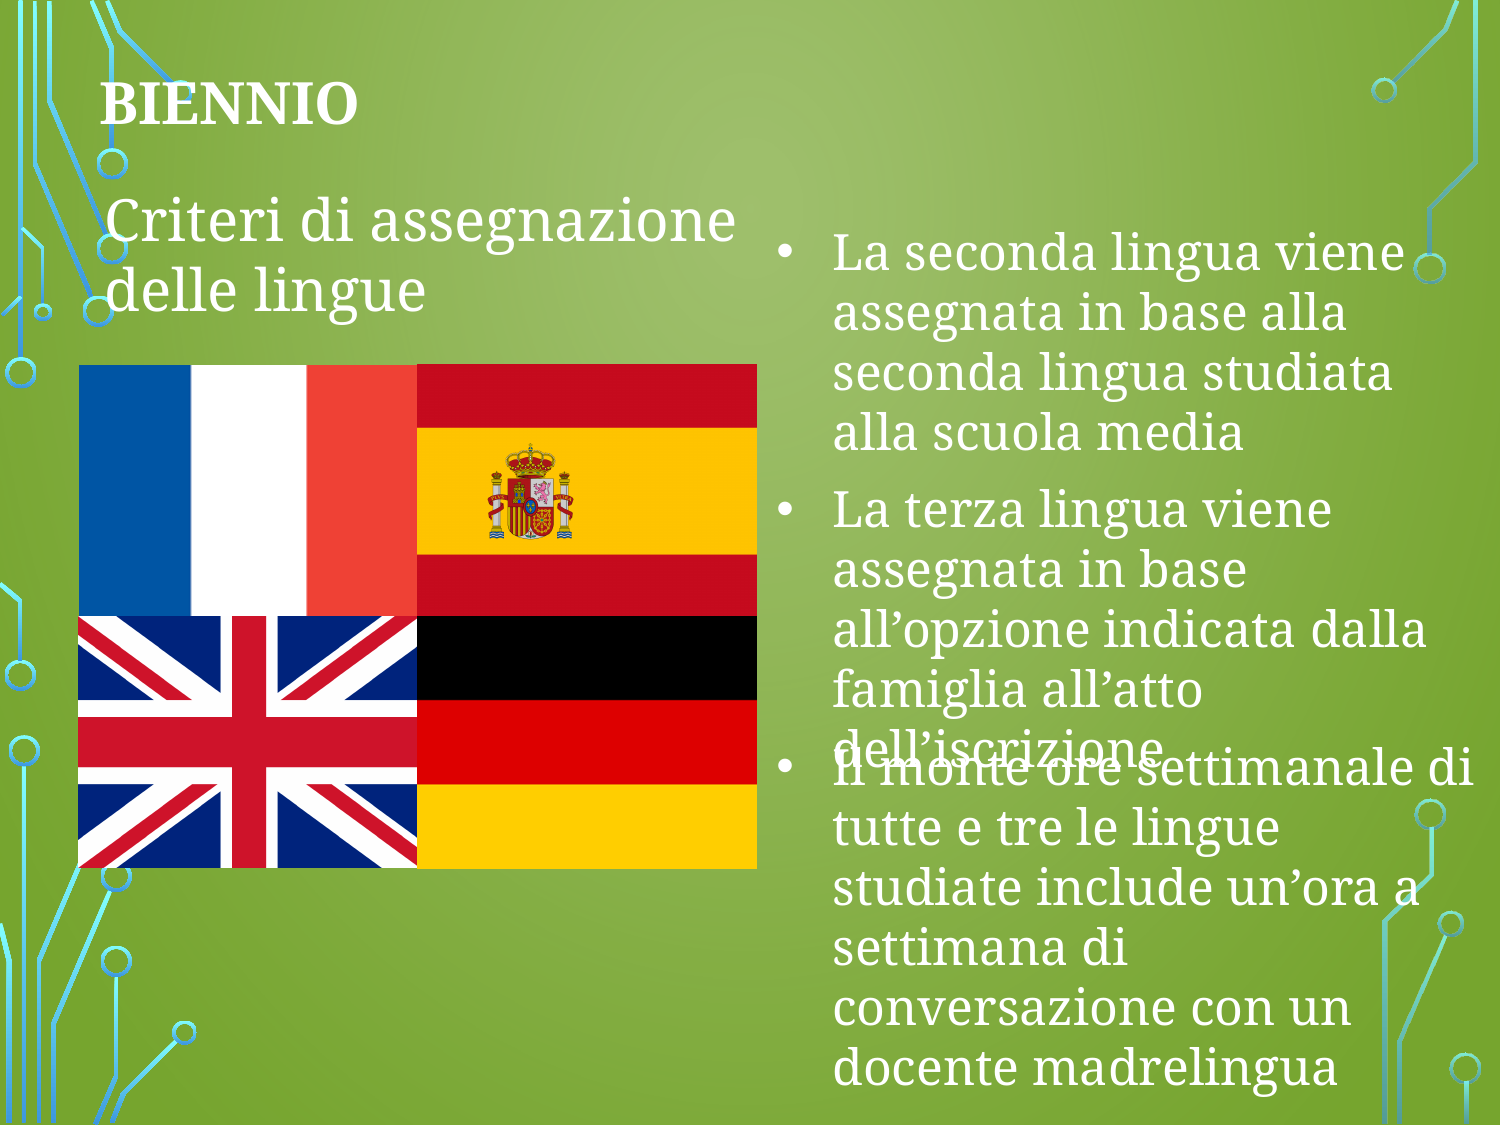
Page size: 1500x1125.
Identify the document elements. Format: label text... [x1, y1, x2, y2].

text_box Criteri di assegnazione delle lingue [89, 175, 757, 331]
text_box La seconda lingua viene assegnata in base alla seconda lingua studiata alla scuola media [761, 212, 1500, 470]
text_box Il monte ore settimanale di tutte e tre le lingue studiate include un’ora a settimana di conversazione con un docente madrelingua [761, 750, 1500, 1043]
text_box La terza lingua viene assegnata in base all’opzione indicata dalla famiglia all’atto dell’iscrizione [761, 470, 1500, 750]
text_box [78, 364, 757, 869]
text_box BIENNIO [84, 58, 1451, 145]
